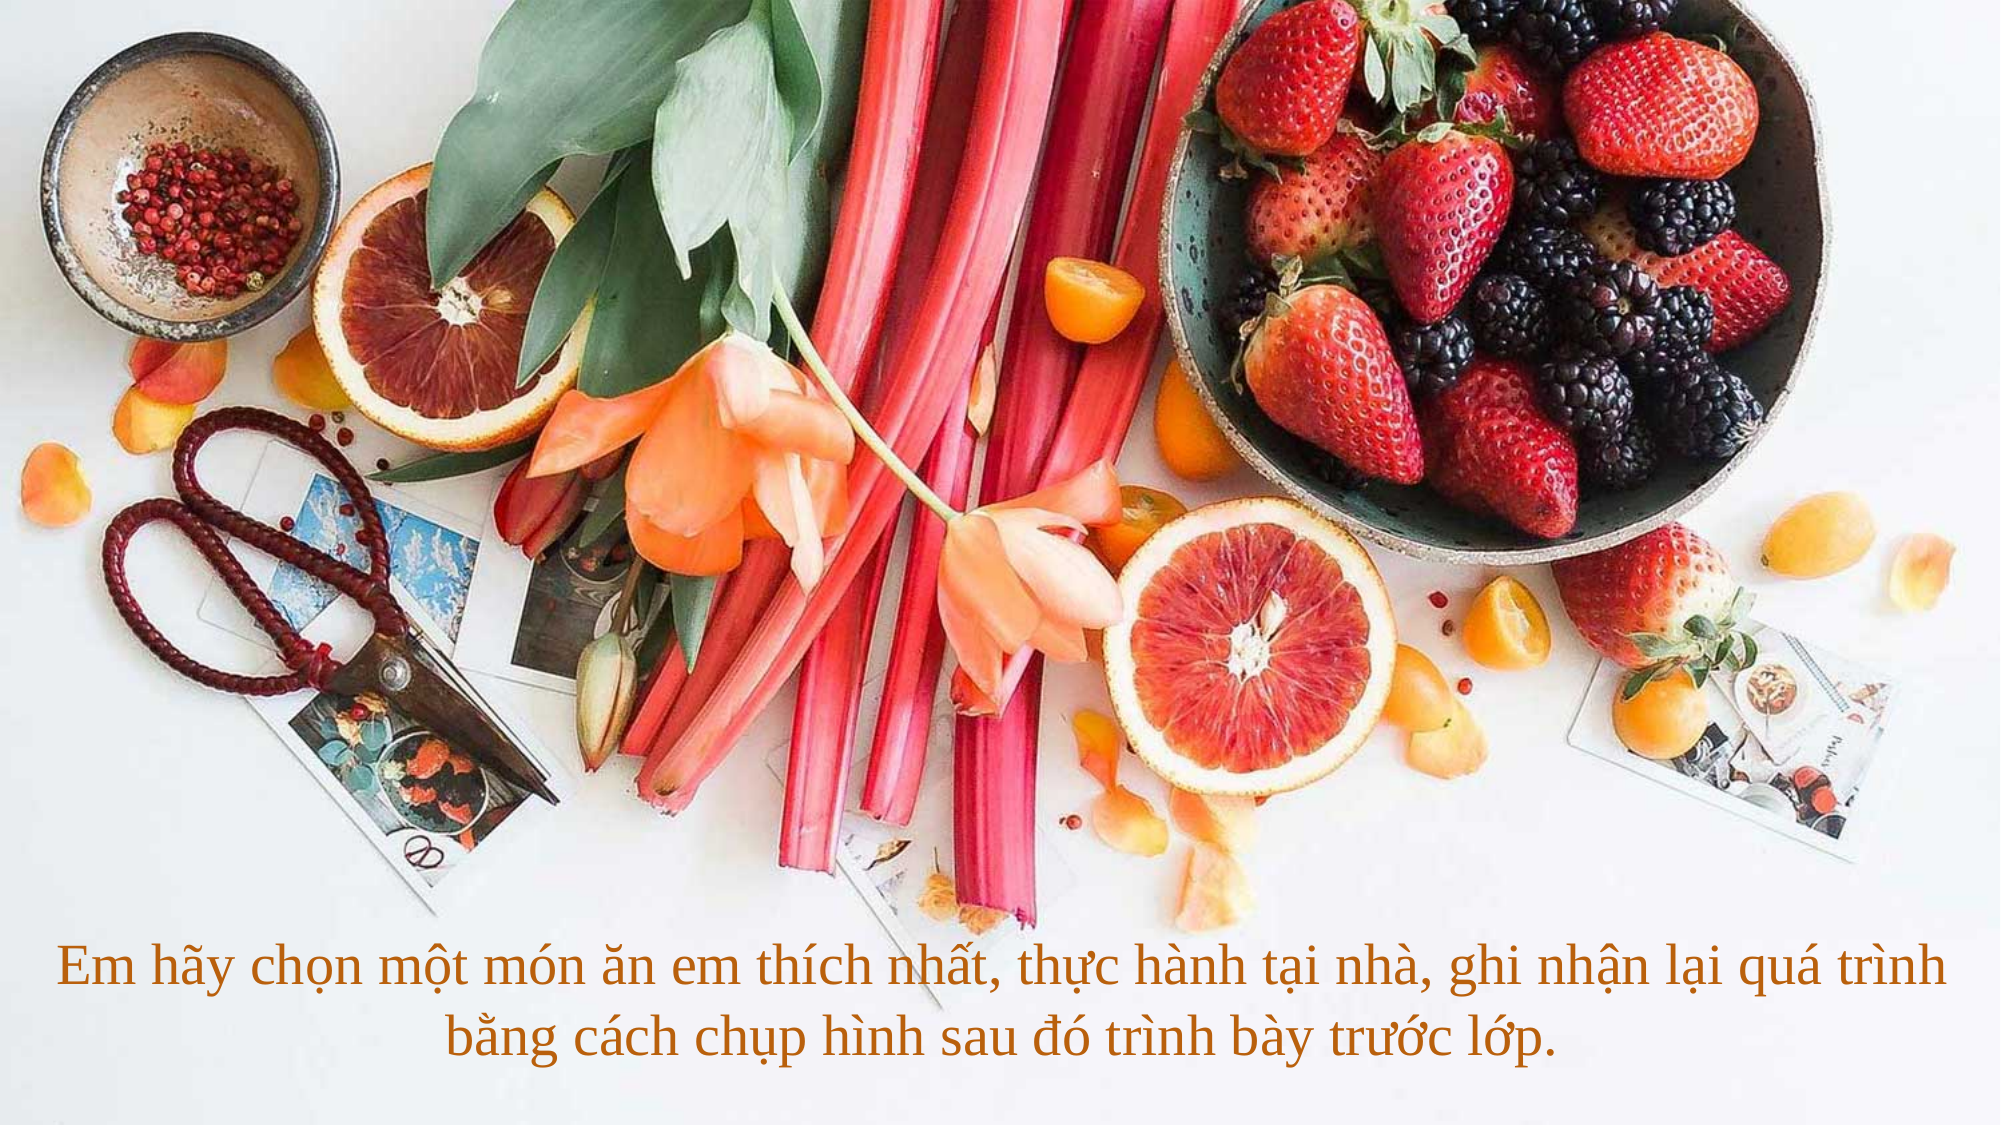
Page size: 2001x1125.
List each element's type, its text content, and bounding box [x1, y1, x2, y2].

picture [0, 0, 2001, 1125]
text_box Em hãy chọn một món ăn em thích nhất, thực hành tại nhà, ghi nhận lại quá trình bằng cách chụp hình sau đó trình bày trước lớp. [26, 919, 1979, 1075]
